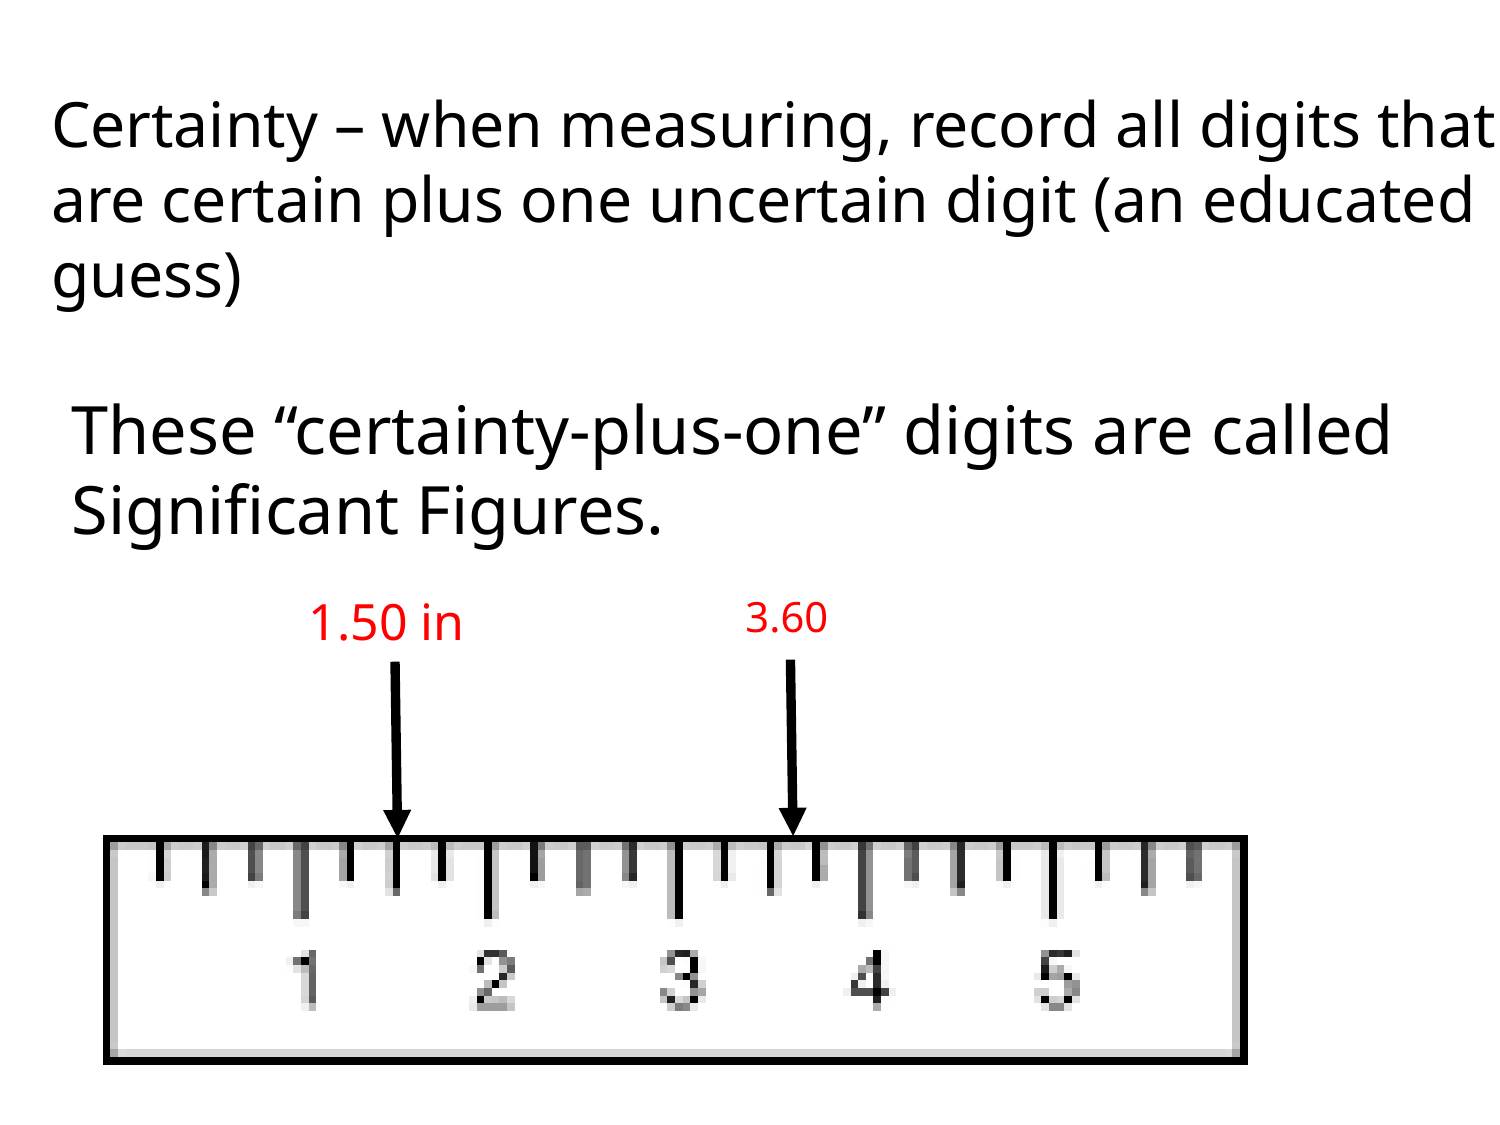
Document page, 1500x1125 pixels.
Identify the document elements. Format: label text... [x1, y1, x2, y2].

text_box 3.60 [730, 583, 953, 649]
text_box 1.50 in [293, 583, 545, 658]
text_box [668, 611, 1020, 673]
text_box These “certainty-plus-one” digits are called Significant Figures. [56, 380, 1454, 612]
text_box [790, 659, 794, 837]
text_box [394, 661, 398, 833]
text_box Certainty – when measuring, record all digits that are certain plus one uncertain digit (an educated guess) [36, 78, 1500, 431]
picture [103, 835, 1248, 1065]
